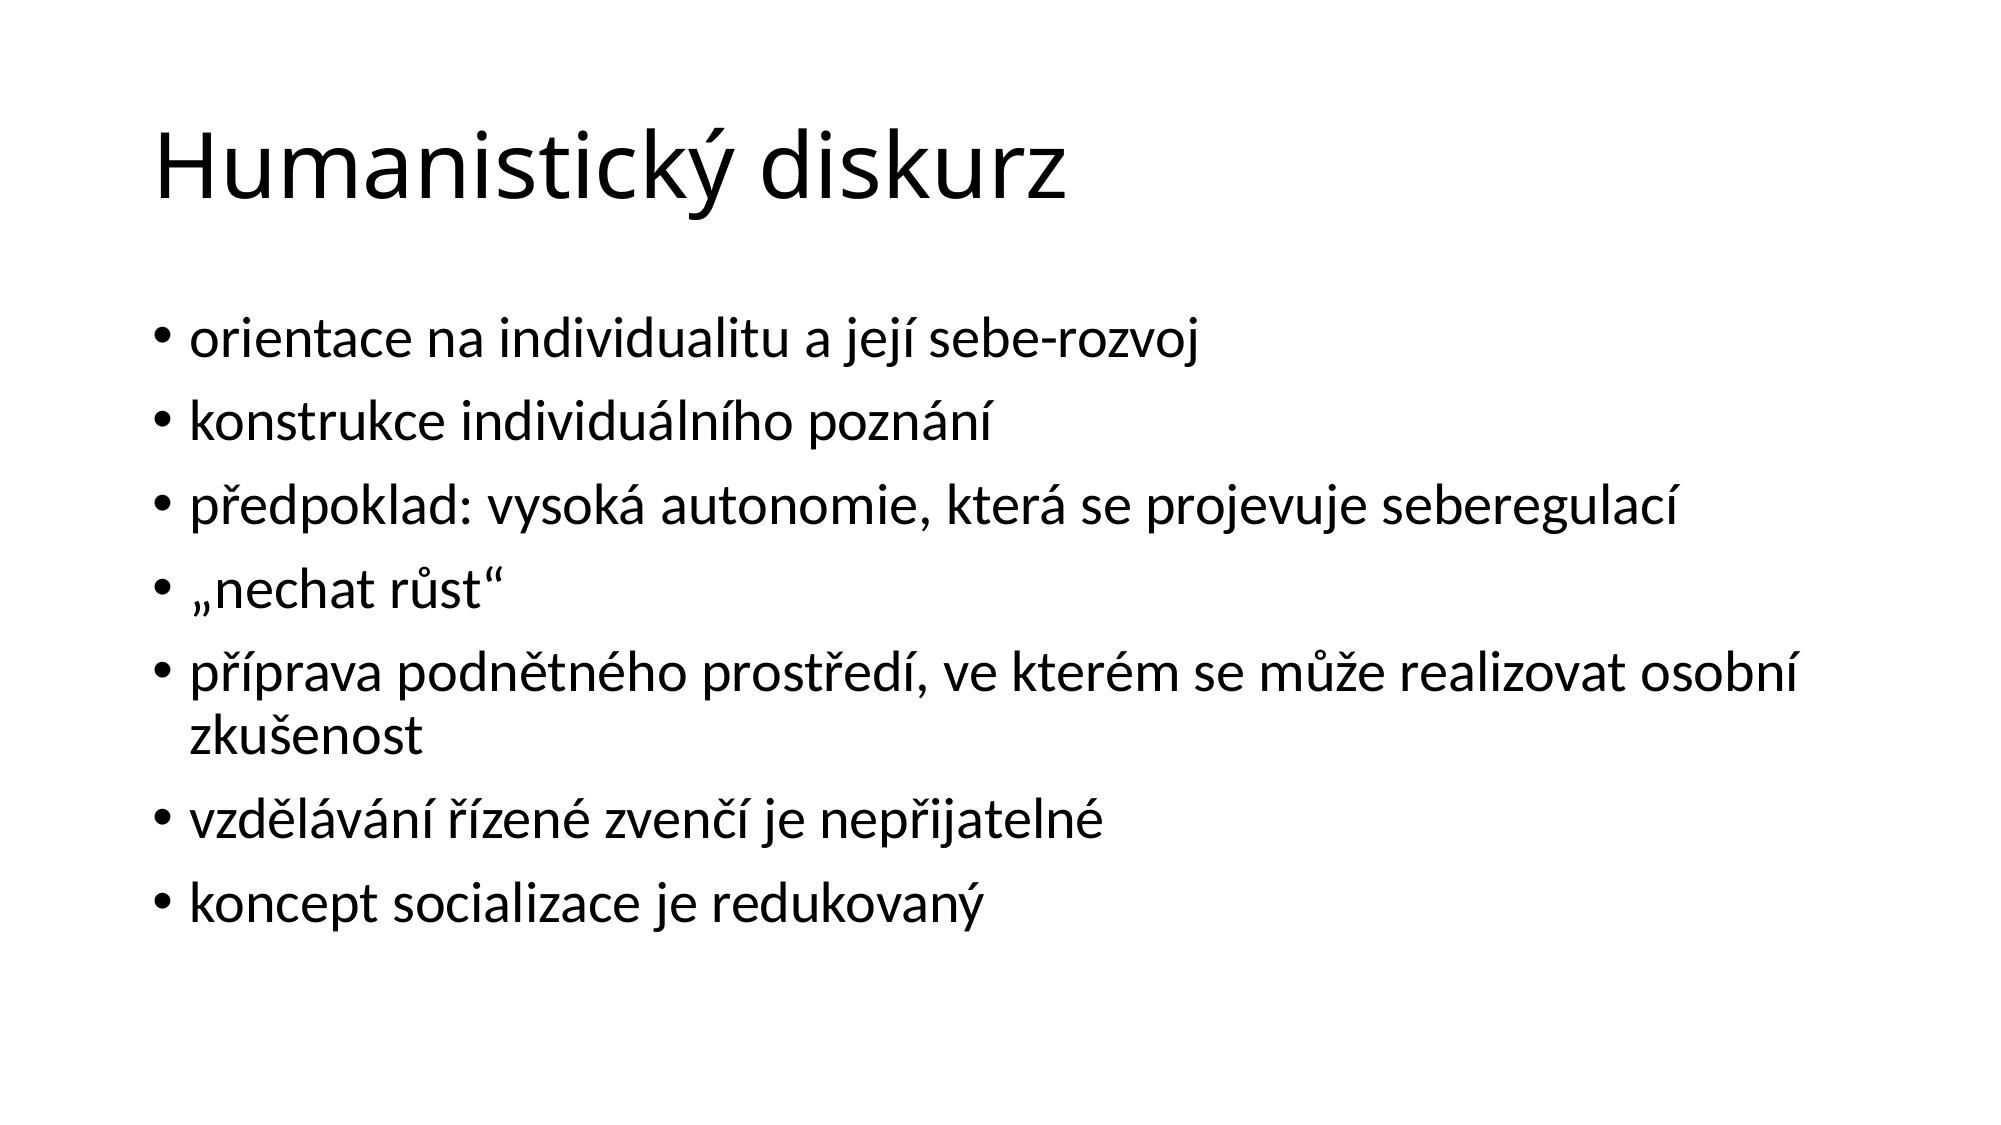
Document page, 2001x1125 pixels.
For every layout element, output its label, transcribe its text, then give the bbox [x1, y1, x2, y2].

list orientace na individualitu a její sebe-rozvoj konstrukce individuálního poznání předpoklad: vysoká autonomie, která se projevuje seberegulací „nechat růst“ příprava podnětného prostředí, ve kterém se může realizovat osobní zkušenost vzdělávání řízené zvenčí je nepřijatelné koncept socializace je redukovaný [137, 299, 1863, 1014]
title Humanistický diskurz [137, 59, 1863, 278]
